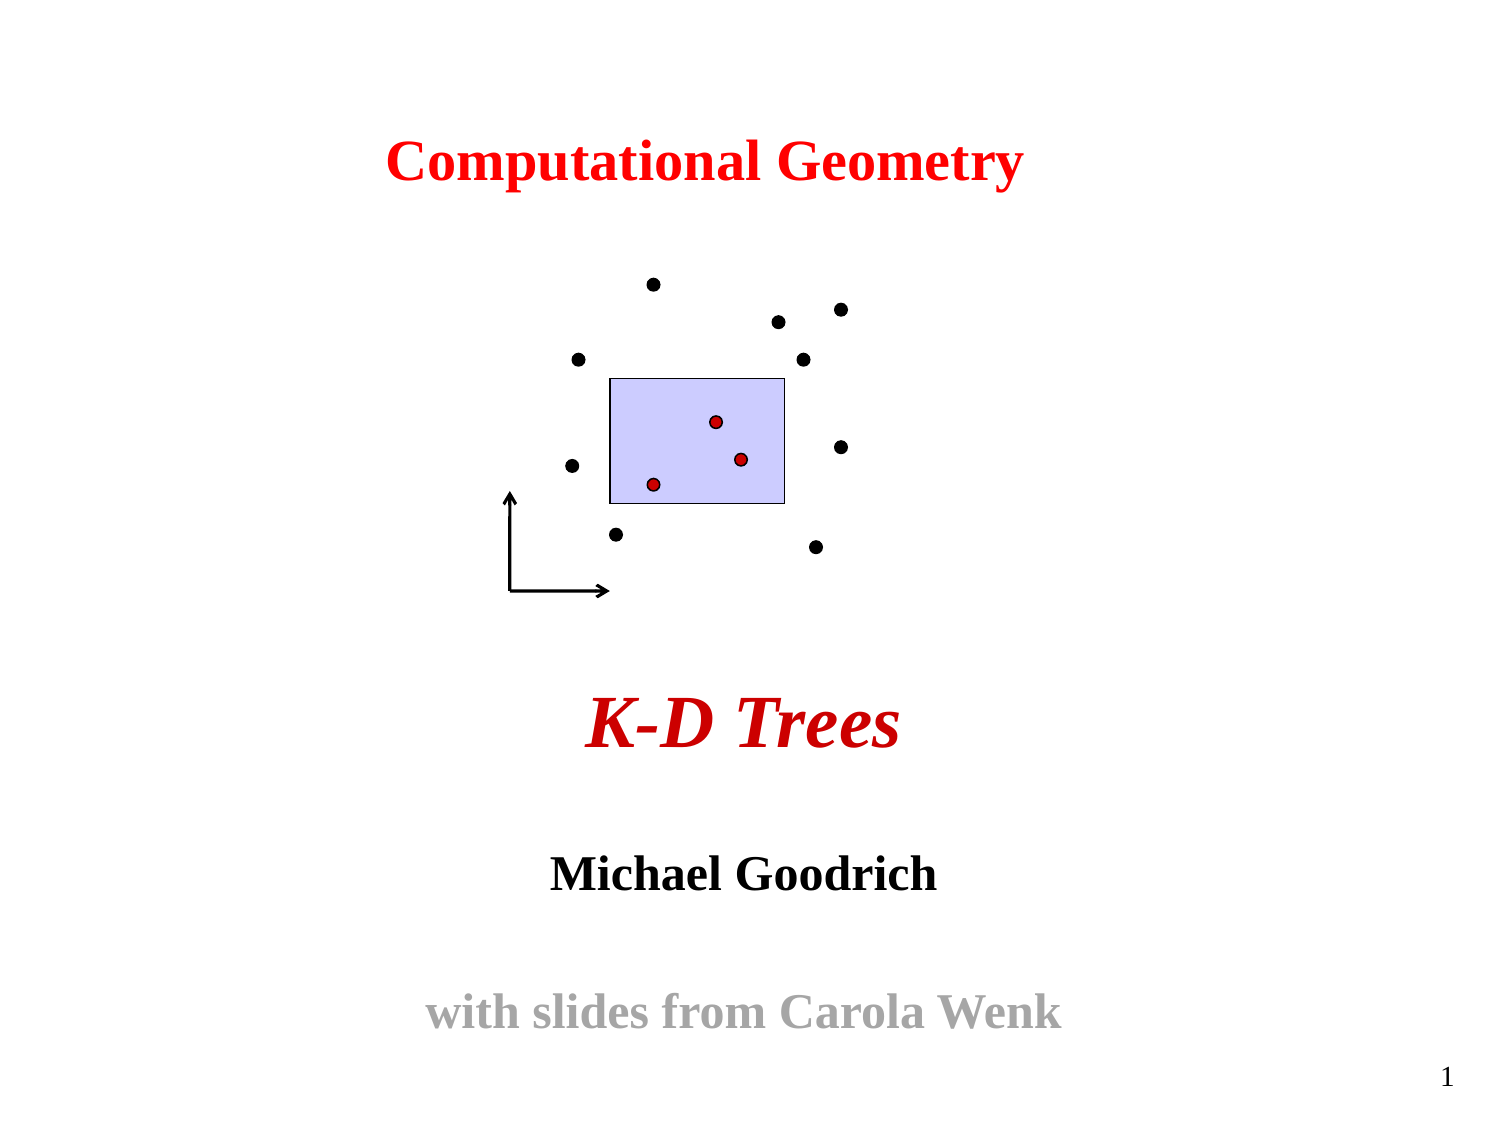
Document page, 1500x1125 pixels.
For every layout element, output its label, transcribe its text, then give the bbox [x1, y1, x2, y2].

text_box [572, 353, 585, 366]
text_box [772, 315, 785, 329]
text_box [797, 353, 810, 366]
text_box [809, 540, 823, 554]
subtitle K-D Trees Michael Goodrich with slides from Carola Wenk [49, 674, 1438, 1063]
text_box [834, 303, 848, 316]
text_box [565, 459, 579, 473]
text_box [647, 278, 660, 291]
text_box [609, 378, 785, 504]
text_box [609, 528, 623, 541]
title Computational Geometry [36, 80, 1376, 244]
text_box [509, 583, 610, 599]
text_box [834, 440, 848, 454]
